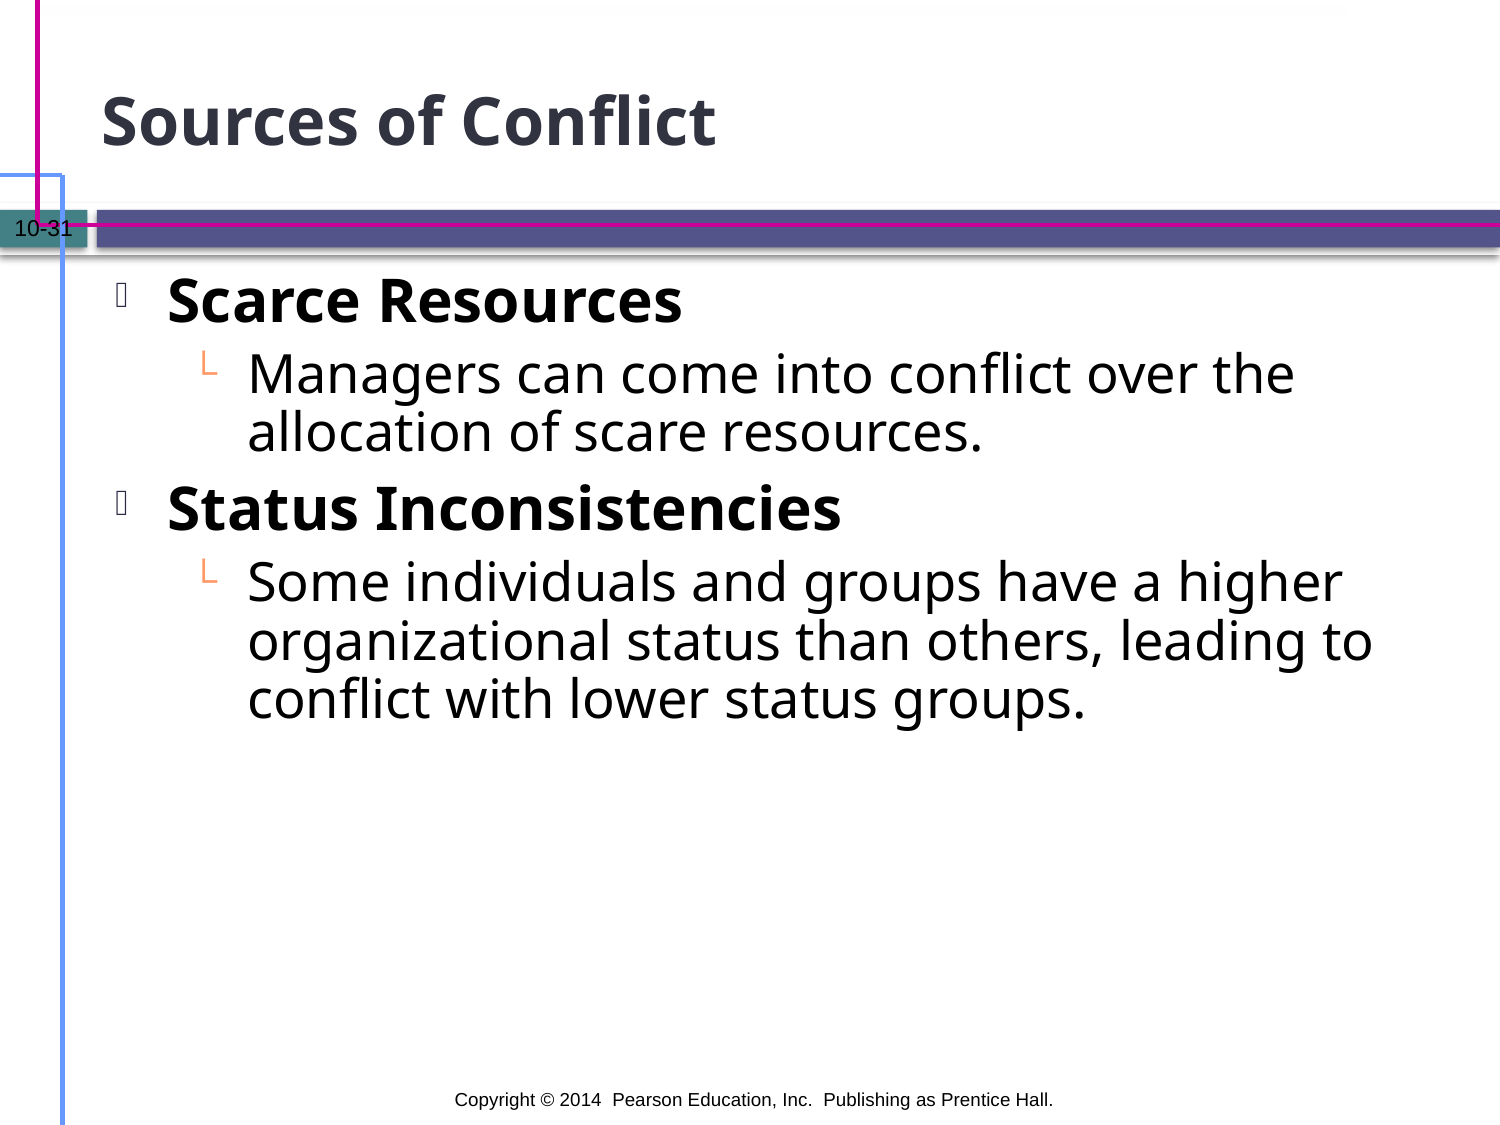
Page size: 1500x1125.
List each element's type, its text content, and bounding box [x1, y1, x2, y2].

slide_number 10-31 [0, 199, 88, 256]
title Sources of Conflict [74, 24, 1426, 213]
list Scarce Resources Managers can come into conflict over the allocation of scare resources. Status Inconsistencies Some individuals and groups have a higher organizational status than others, leading to conflict with lower status groups. [100, 262, 1439, 1071]
